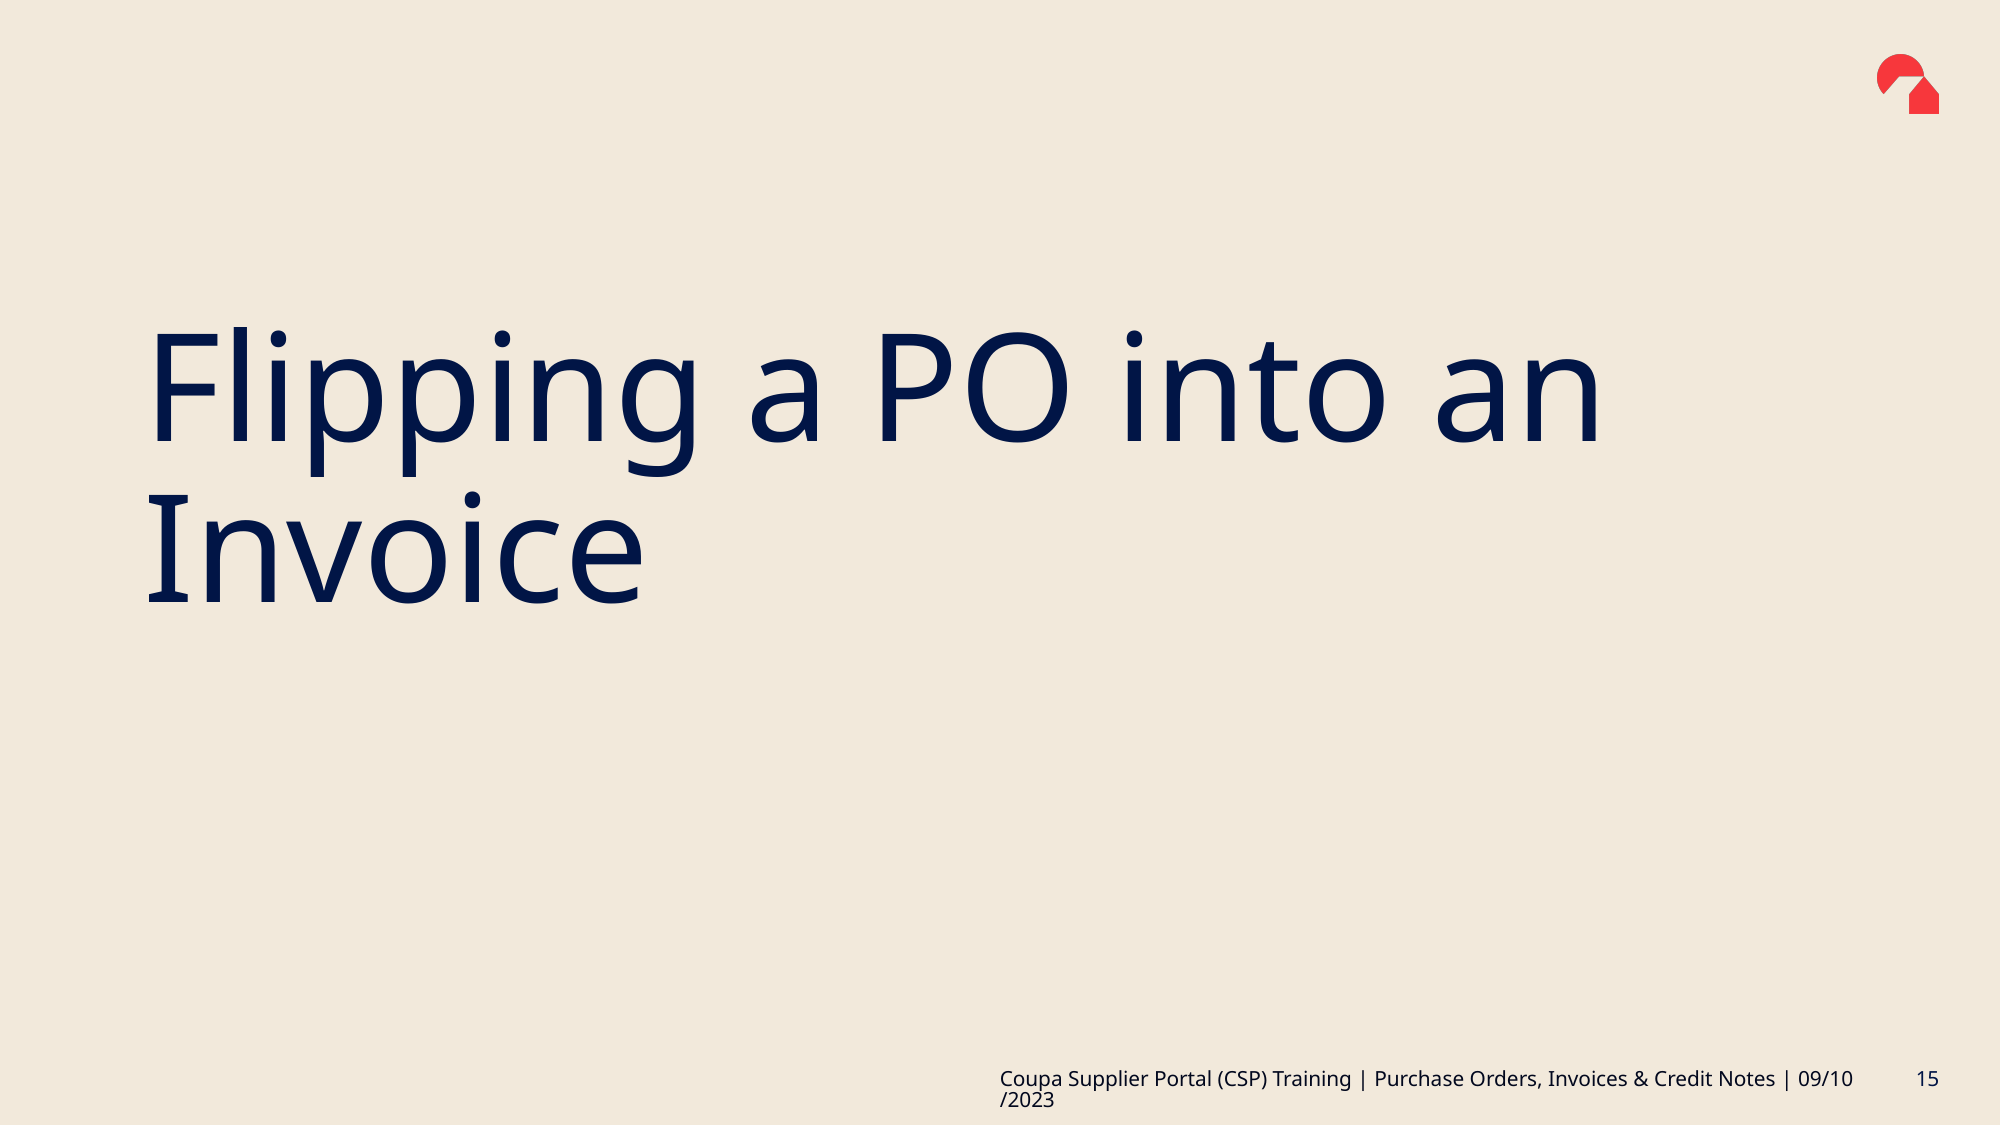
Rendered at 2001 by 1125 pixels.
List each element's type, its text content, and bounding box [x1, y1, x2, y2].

picture [1877, 54, 1939, 114]
title Flipping a PO into an Invoice [143, 311, 1624, 669]
slide_number 15 [1856, 1065, 1940, 1125]
footer Coupa Supplier Portal (CSP) Training | Purchase Orders, Invoices & Credit Notes | 09/10/2023 [999, 1065, 1856, 1125]
